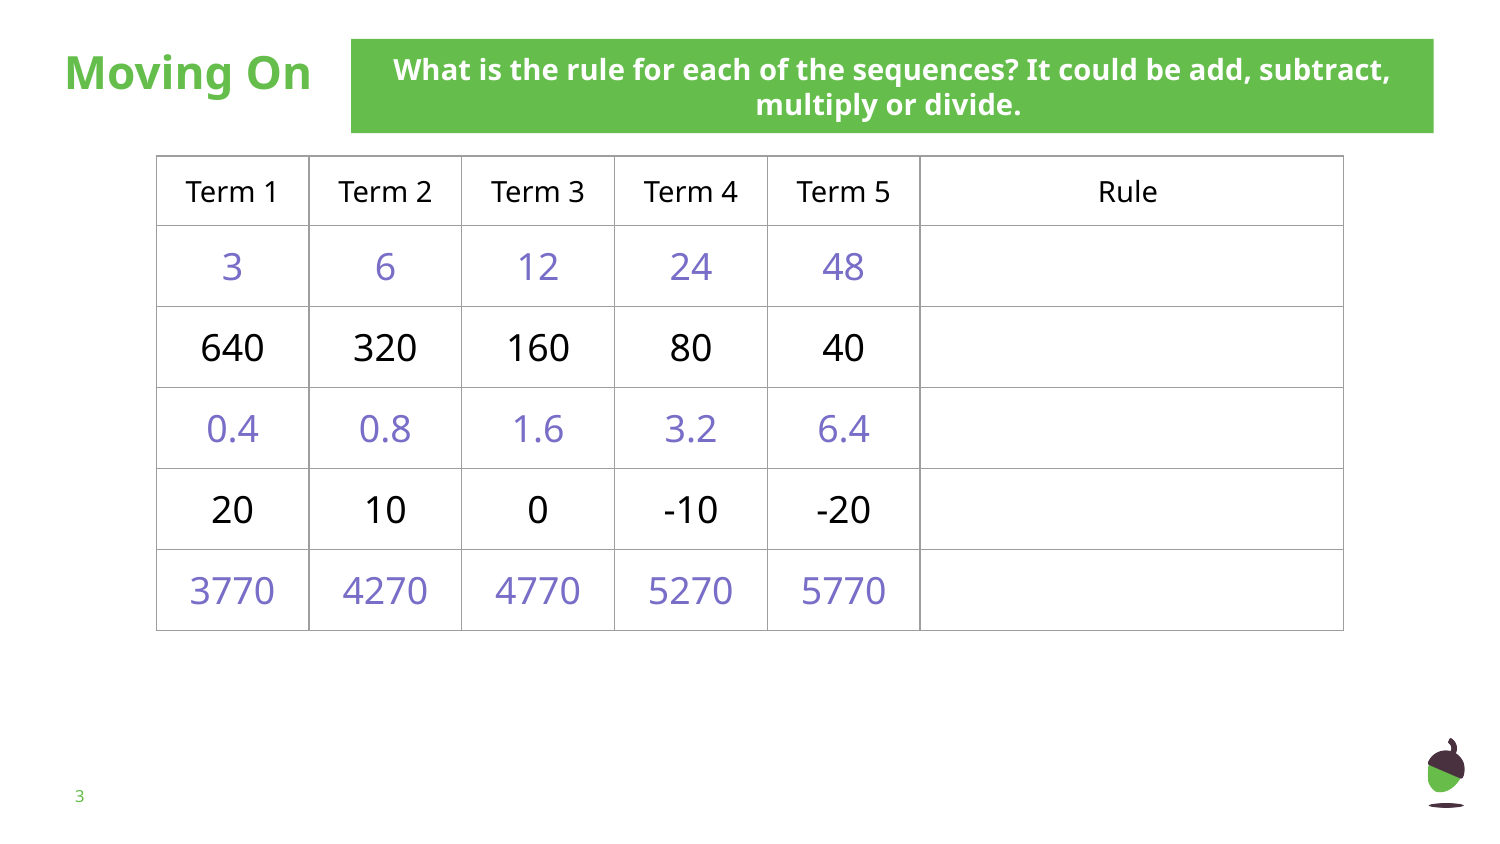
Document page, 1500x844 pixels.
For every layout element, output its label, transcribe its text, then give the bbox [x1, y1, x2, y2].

table_cell -20 [768, 469, 919, 549]
table_cell 6 [310, 226, 461, 306]
table_cell 5770 [768, 550, 919, 630]
table_cell 3770 [157, 550, 308, 630]
table_header Term 3 [462, 157, 614, 225]
table_cell 3.2 [615, 388, 767, 468]
table_cell -10 [615, 469, 767, 549]
text_box What is the rule for each of the sequences? It could be add, subtract, multiply or divide. [351, 38, 1434, 134]
table_header Term 1 [157, 157, 308, 225]
table_cell 48 [768, 226, 919, 306]
slide_number ‹#› [75, 786, 194, 816]
table_cell 40 [768, 307, 919, 387]
table_cell 4770 [462, 550, 614, 630]
table_cell 6.4 [768, 388, 919, 468]
table_cell 0.4 [157, 388, 308, 468]
table_cell [921, 469, 1343, 549]
table_header Term 2 [310, 157, 461, 225]
table_header Term 4 [615, 157, 767, 225]
table_cell 0.8 [310, 388, 461, 468]
table_cell [921, 388, 1343, 468]
table_cell 1.6 [462, 388, 614, 468]
table_cell 20 [157, 469, 308, 549]
table_cell 5270 [615, 550, 767, 630]
table_cell 3 [157, 226, 308, 306]
table_cell 12 [462, 226, 614, 306]
picture [1427, 738, 1465, 808]
table_cell 10 [310, 469, 461, 549]
table_header Term 5 [768, 157, 919, 225]
table_cell 80 [615, 307, 767, 387]
table_cell 0 [462, 469, 614, 549]
title Moving On [63, 35, 1414, 111]
table_cell 160 [462, 307, 614, 387]
table_cell 320 [310, 307, 461, 387]
table_cell 640 [157, 307, 308, 387]
table_cell [921, 550, 1343, 630]
table_cell [921, 307, 1343, 387]
table_cell 24 [615, 226, 767, 306]
table_cell [921, 226, 1343, 306]
table_cell 4270 [310, 550, 461, 630]
table_header Rule [921, 157, 1343, 225]
